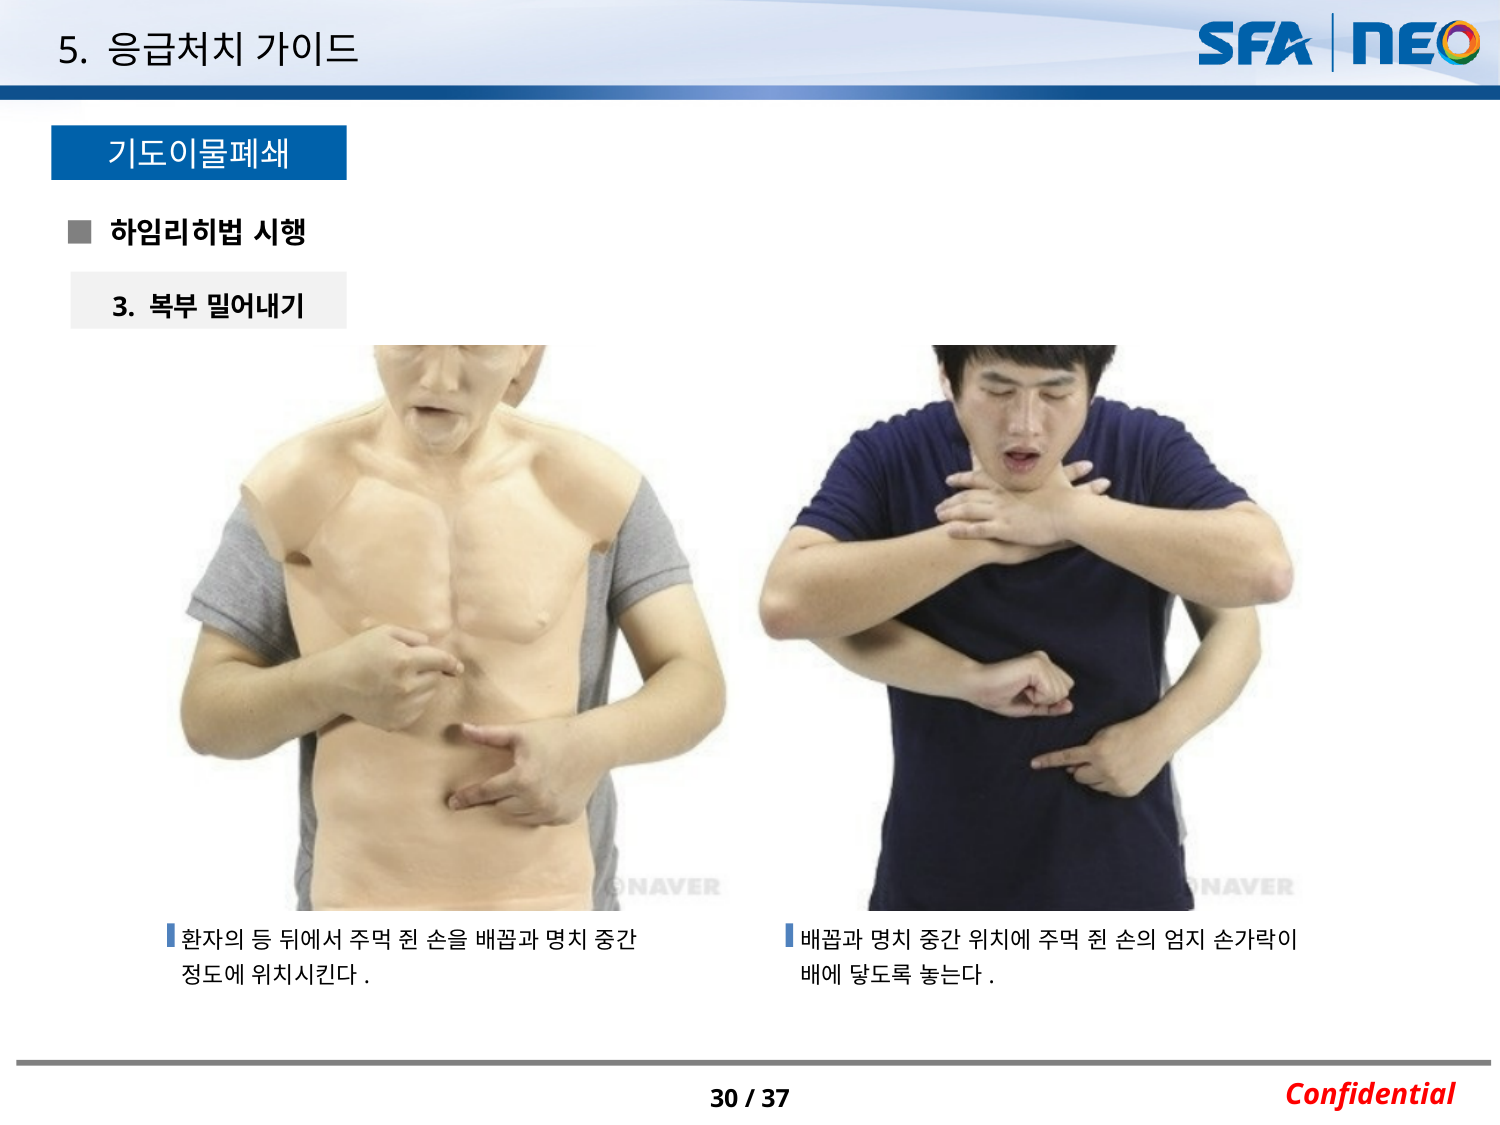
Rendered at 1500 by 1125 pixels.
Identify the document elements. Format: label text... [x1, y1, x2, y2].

text_box [165, 921, 177, 949]
text_box 5. 응급처치 가이드 [42, 19, 375, 79]
picture [0, 0, 1500, 912]
text_box 배꼽과 명치 중간 위치에 주먹 쥔 손의 엄지 손가락이 배에 닿도록 놓는다. [785, 909, 1369, 996]
text_box ■ 하임리히법 시행 [50, 197, 1471, 258]
text_box [784, 921, 795, 949]
text_box 환자의 등 뒤에서 주먹 쥔 손을 배꼽과 명치 중간 정도에 위치시킨다. [166, 920, 750, 996]
text_box 기도이물폐쇄 [51, 125, 347, 180]
text_box 3. 복부 밀어내기 [70, 271, 347, 329]
